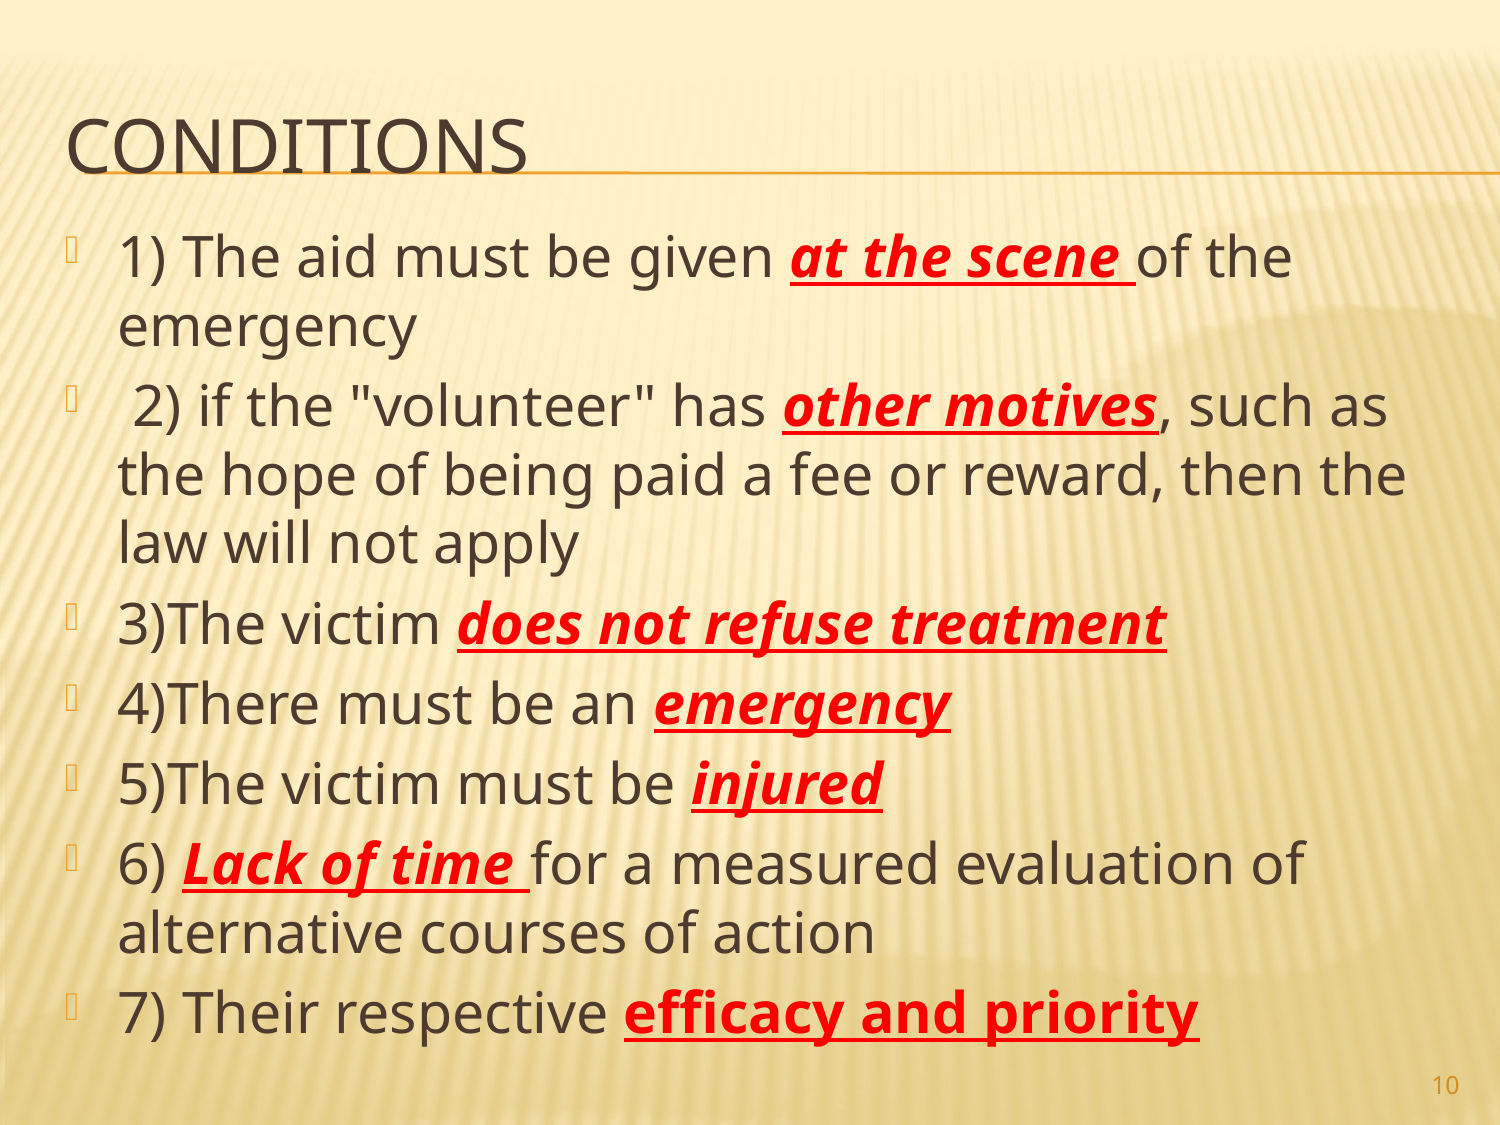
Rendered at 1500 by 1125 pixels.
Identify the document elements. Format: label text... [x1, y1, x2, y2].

list 1) The aid must be given at the scene of the emergency 2) if the "volunteer" has other motives, such as the hope of being paid a fee or reward, then the law will not apply 3)The victim does not refuse treatment 4)There must be an emergency 5)The victim must be injured 6) Lack of time for a measured evaluation of alternative courses of action 7) Their respective efficacy and priority [50, 212, 1475, 1063]
title Conditions [50, 75, 1475, 212]
slide_number 10 [1350, 1061, 1475, 1103]
